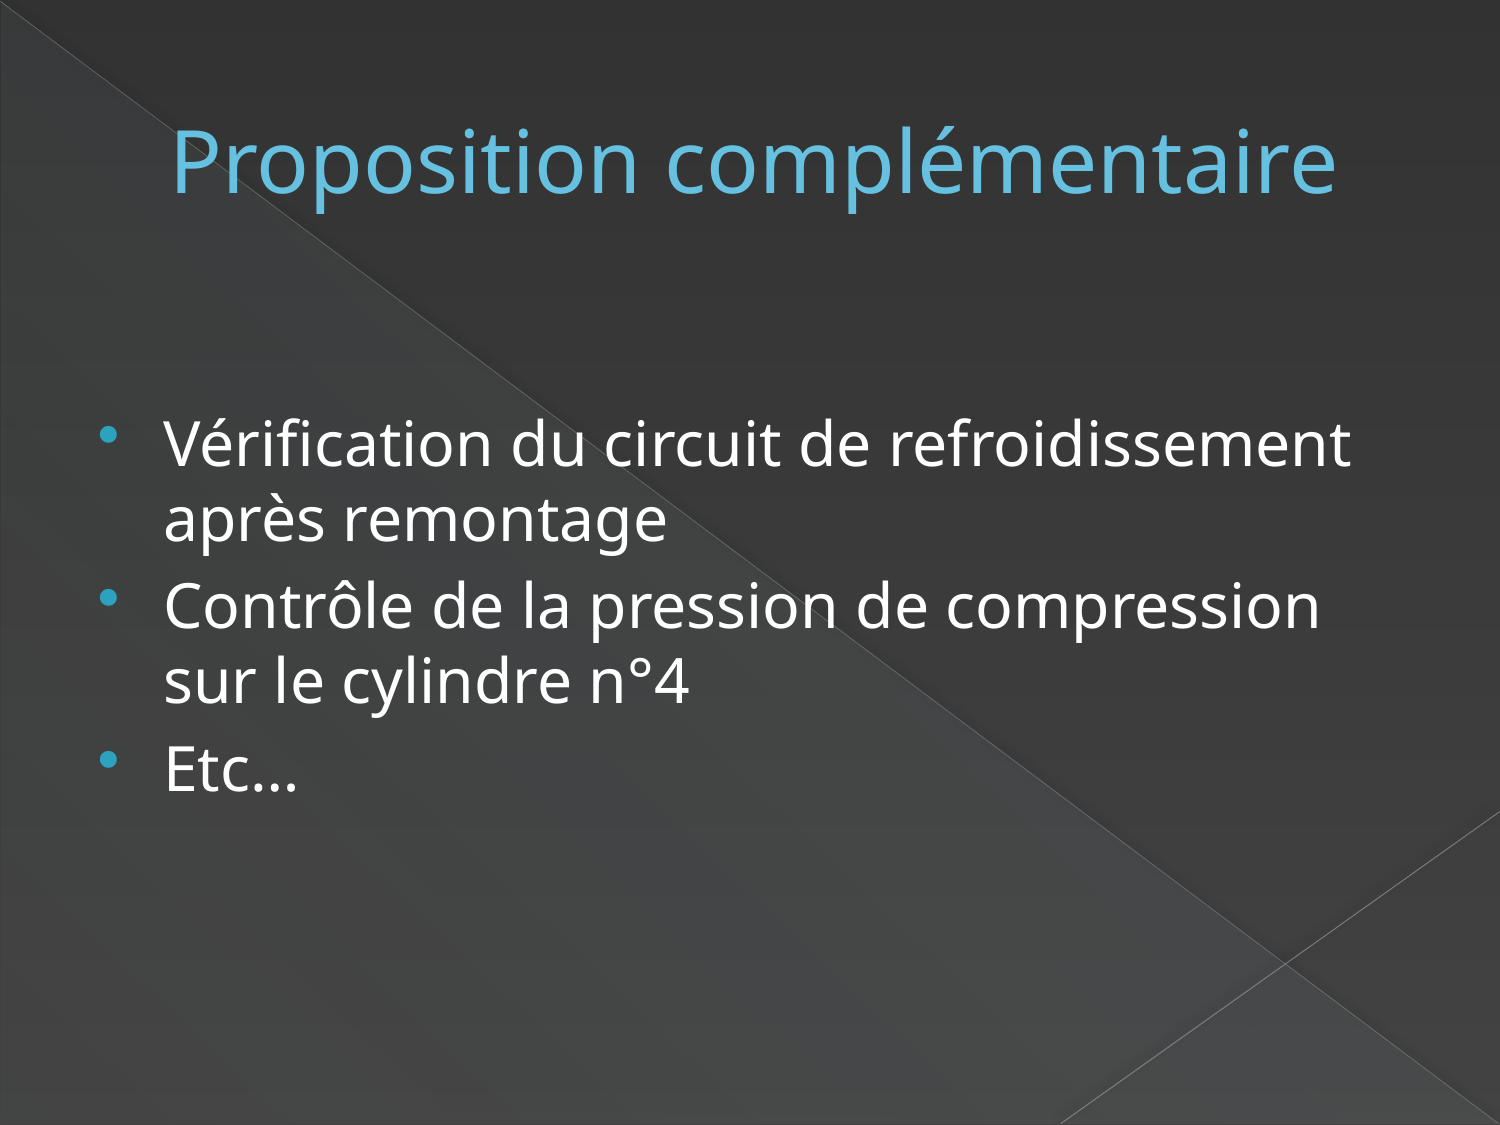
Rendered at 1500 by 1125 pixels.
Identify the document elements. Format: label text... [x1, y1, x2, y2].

title Proposition complémentaire [75, 43, 1425, 274]
list Vérification du circuit de refroidissement après remontage Contrôle de la pression de compression sur le cylindre n°4 Etc… [75, 308, 1425, 1059]
